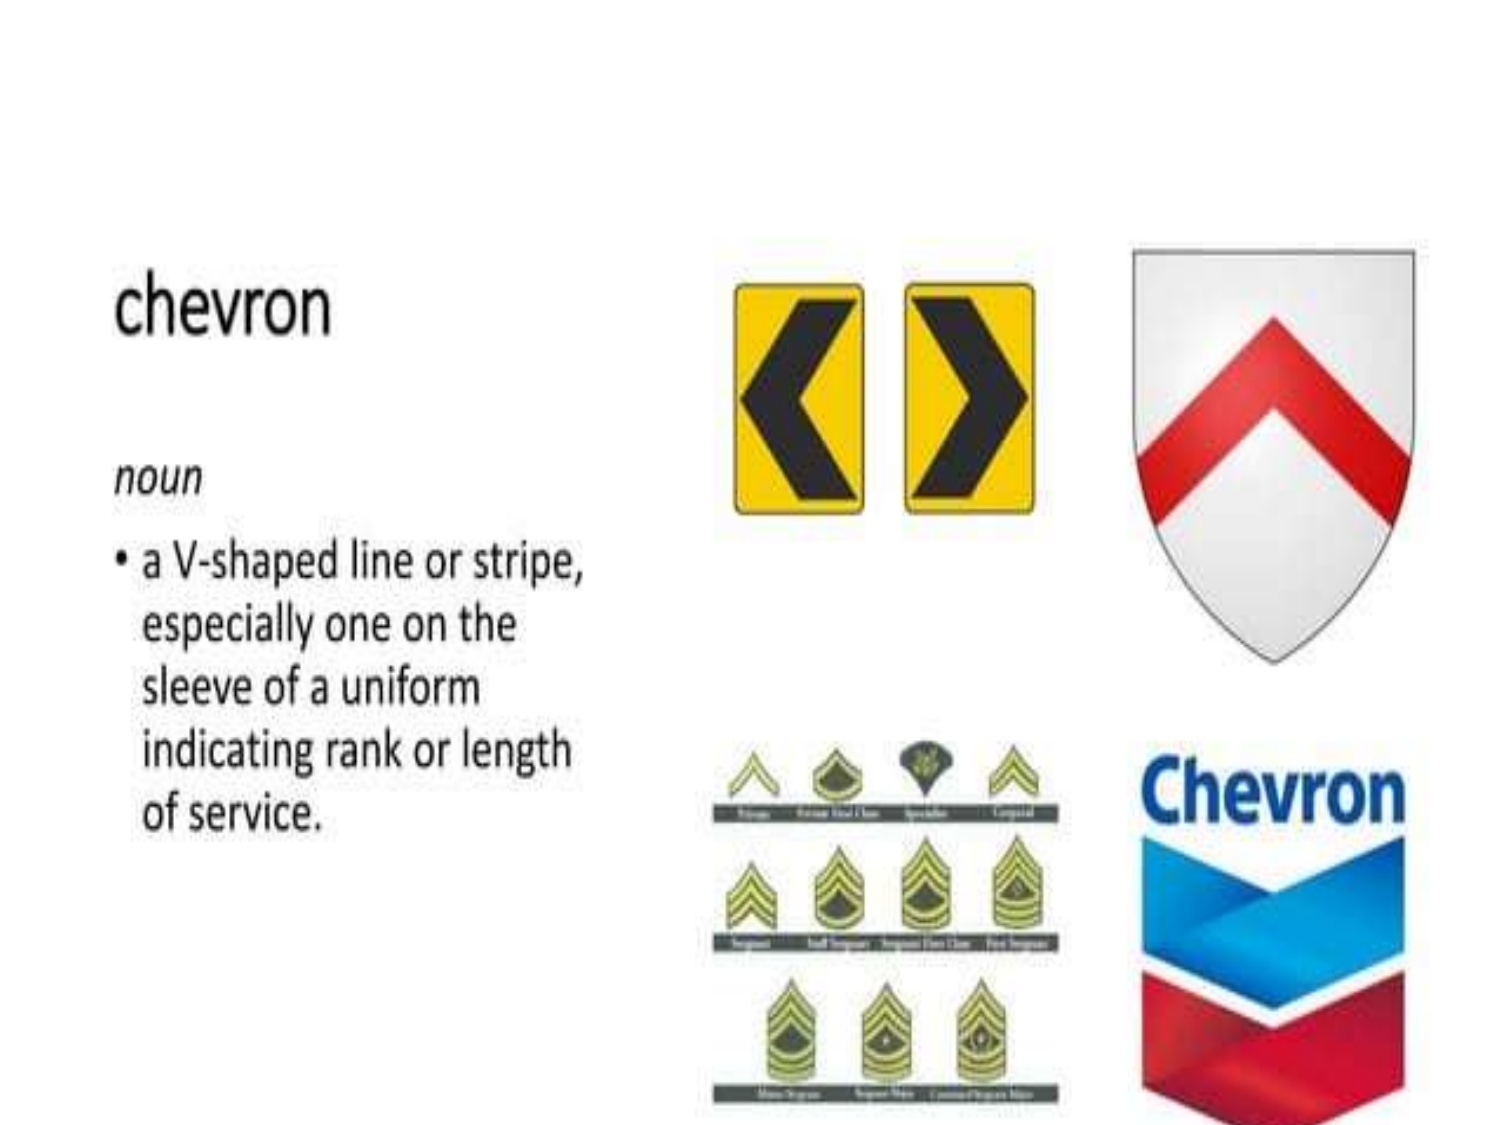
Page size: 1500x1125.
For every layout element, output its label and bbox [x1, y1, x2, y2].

picture [0, 139, 1500, 1125]
